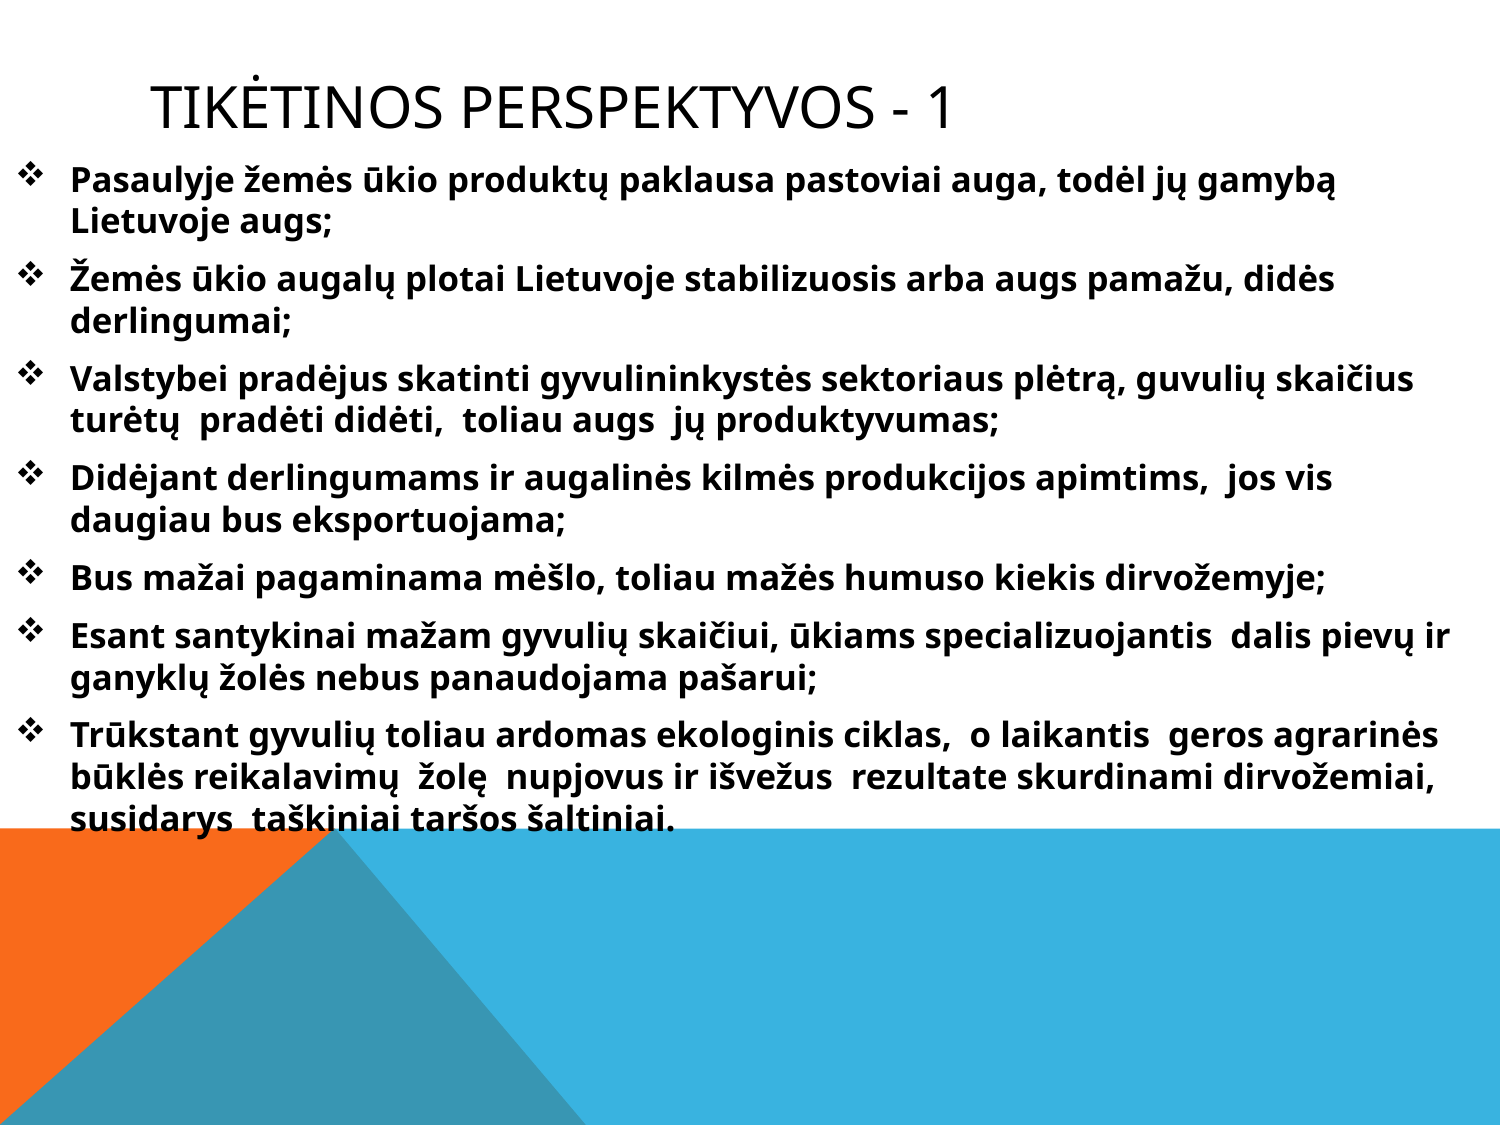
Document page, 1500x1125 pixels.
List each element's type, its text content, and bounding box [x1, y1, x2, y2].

list Pasaulyje žemės ūkio produktų paklausa pastoviai auga, todėl jų gamybą Lietuvoje augs; Žemės ūkio augalų plotai Lietuvoje stabilizuosis arba augs pamažu, didės derlingumai; Valstybei pradėjus skatinti gyvulininkystės sektoriaus plėtrą, guvulių skaičius turėtų pradėti didėti, toliau augs jų produktyvumas; Didėjant derlingumams ir augalinės kilmės produkcijos apimtims, jos vis daugiau bus eksportuojama; Bus mažai pagaminama mėšlo, toliau mažės humuso kiekis dirvožemyje; Esant santykinai mažam gyvulių skaičiui, ūkiams specializuojantis dalis pievų ir ganyklų žolės nebus panaudojama pašarui; Trūkstant gyvulių toliau ardomas ekologinis ciklas, o laikantis geros agrarinės būklės reikalavimų žolę nupjovus ir išvežus rezultate skurdinami dirvožemiai, susidarys taškiniai taršos šaltiniai. [0, 149, 1475, 850]
title Tikėtinos perspektyvos - 1 [135, 60, 1369, 149]
